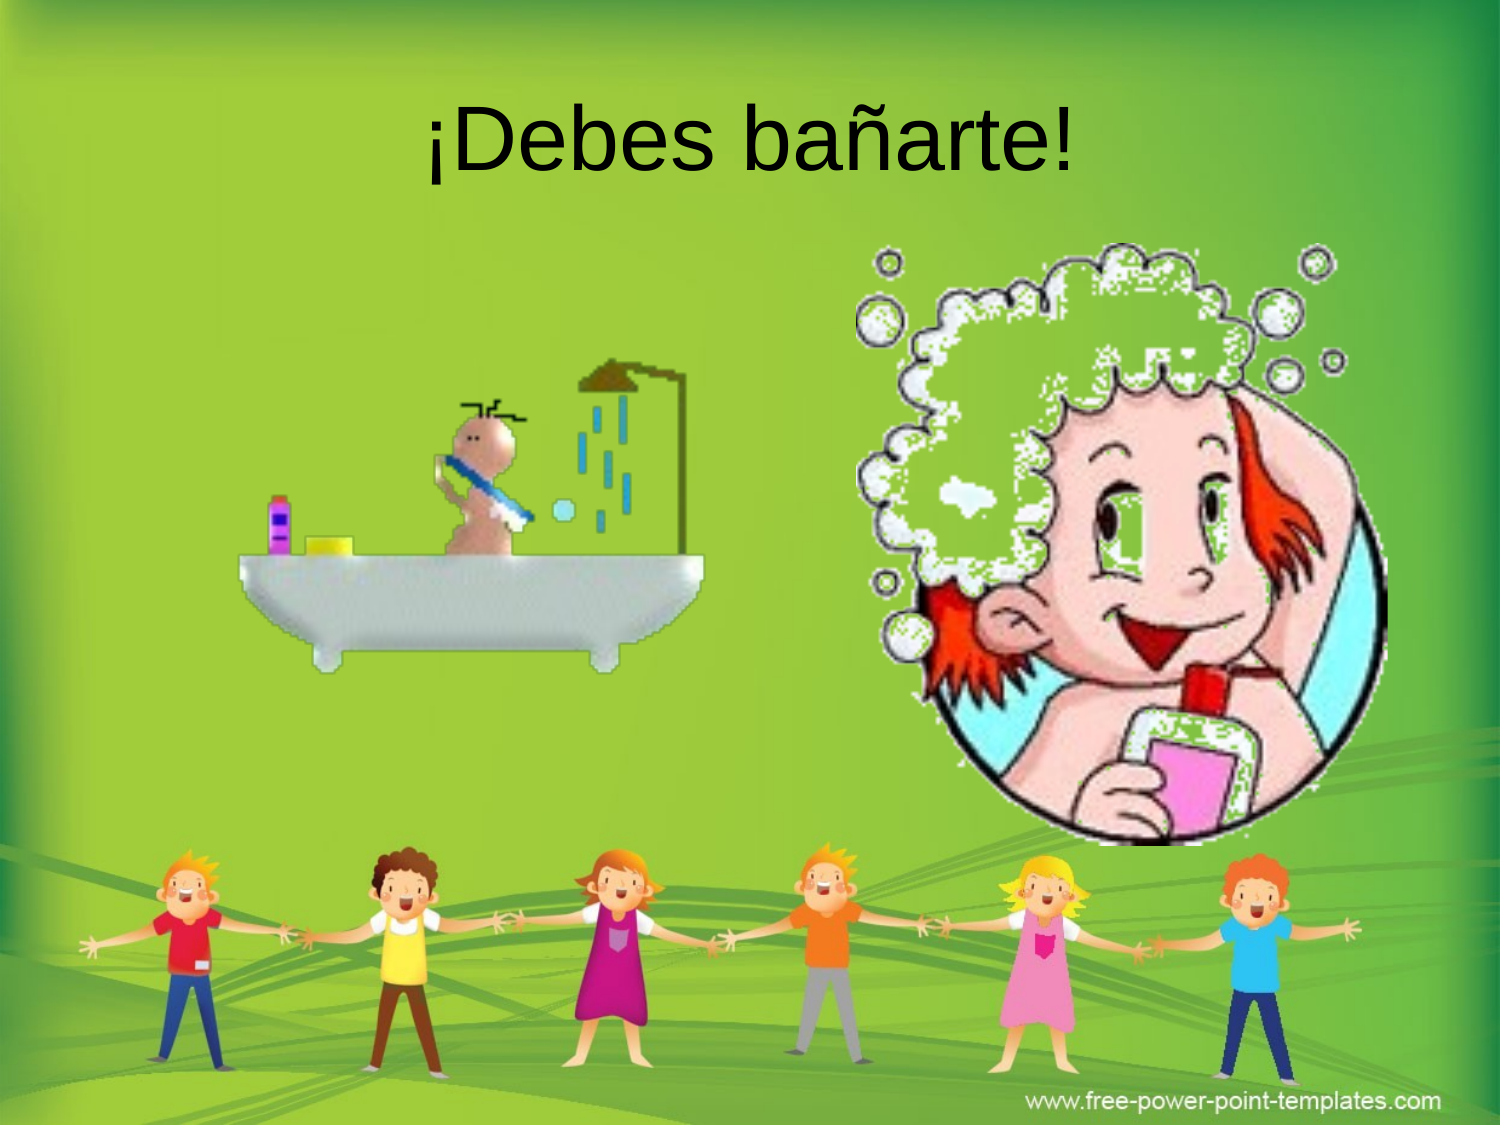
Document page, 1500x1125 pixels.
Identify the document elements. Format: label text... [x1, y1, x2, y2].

picture [0, 0, 1500, 1125]
text_box [218, 349, 750, 719]
text_box [856, 243, 1388, 846]
title ¡Debes bañarte! [418, 76, 1082, 267]
